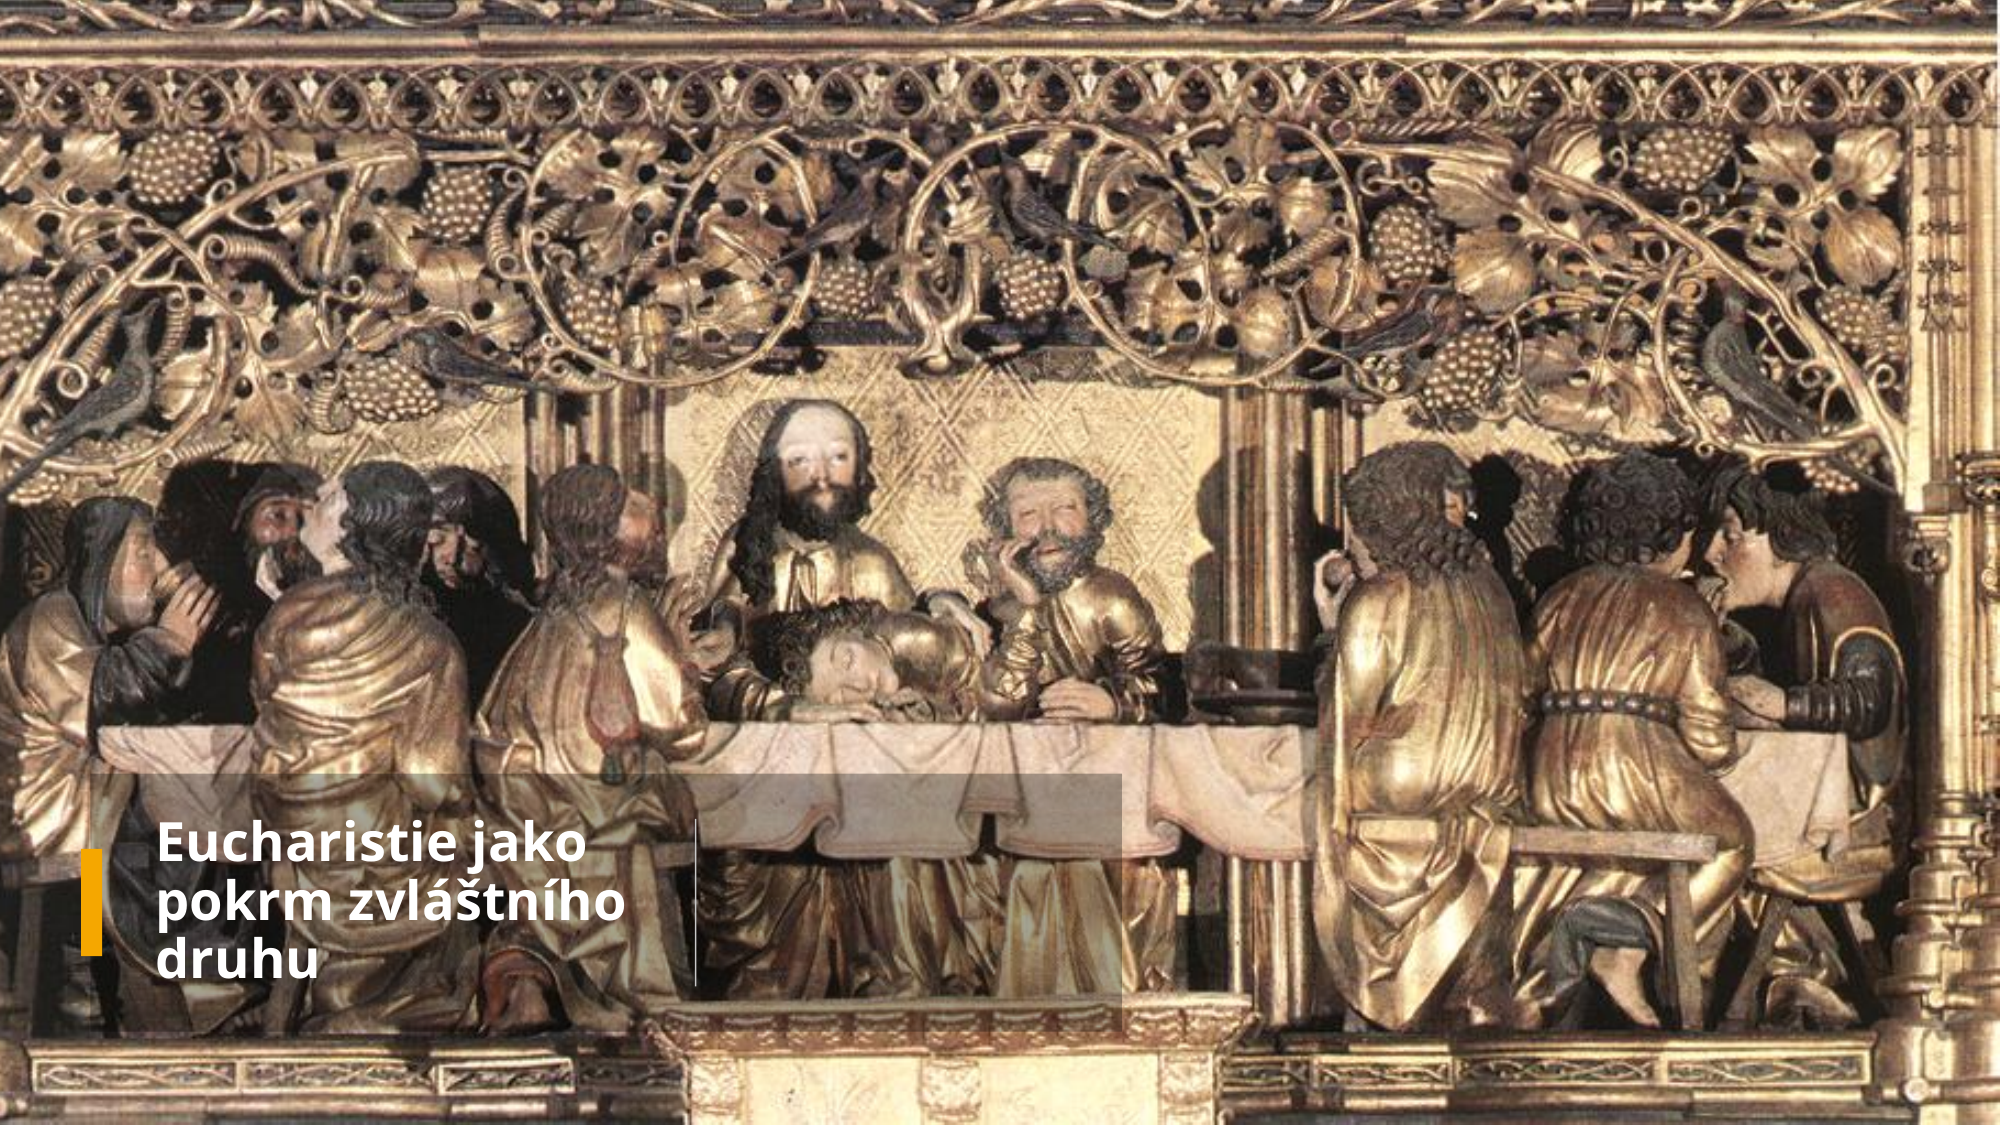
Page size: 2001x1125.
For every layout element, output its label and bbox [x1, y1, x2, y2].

list [0, 0, 2000, 1125]
